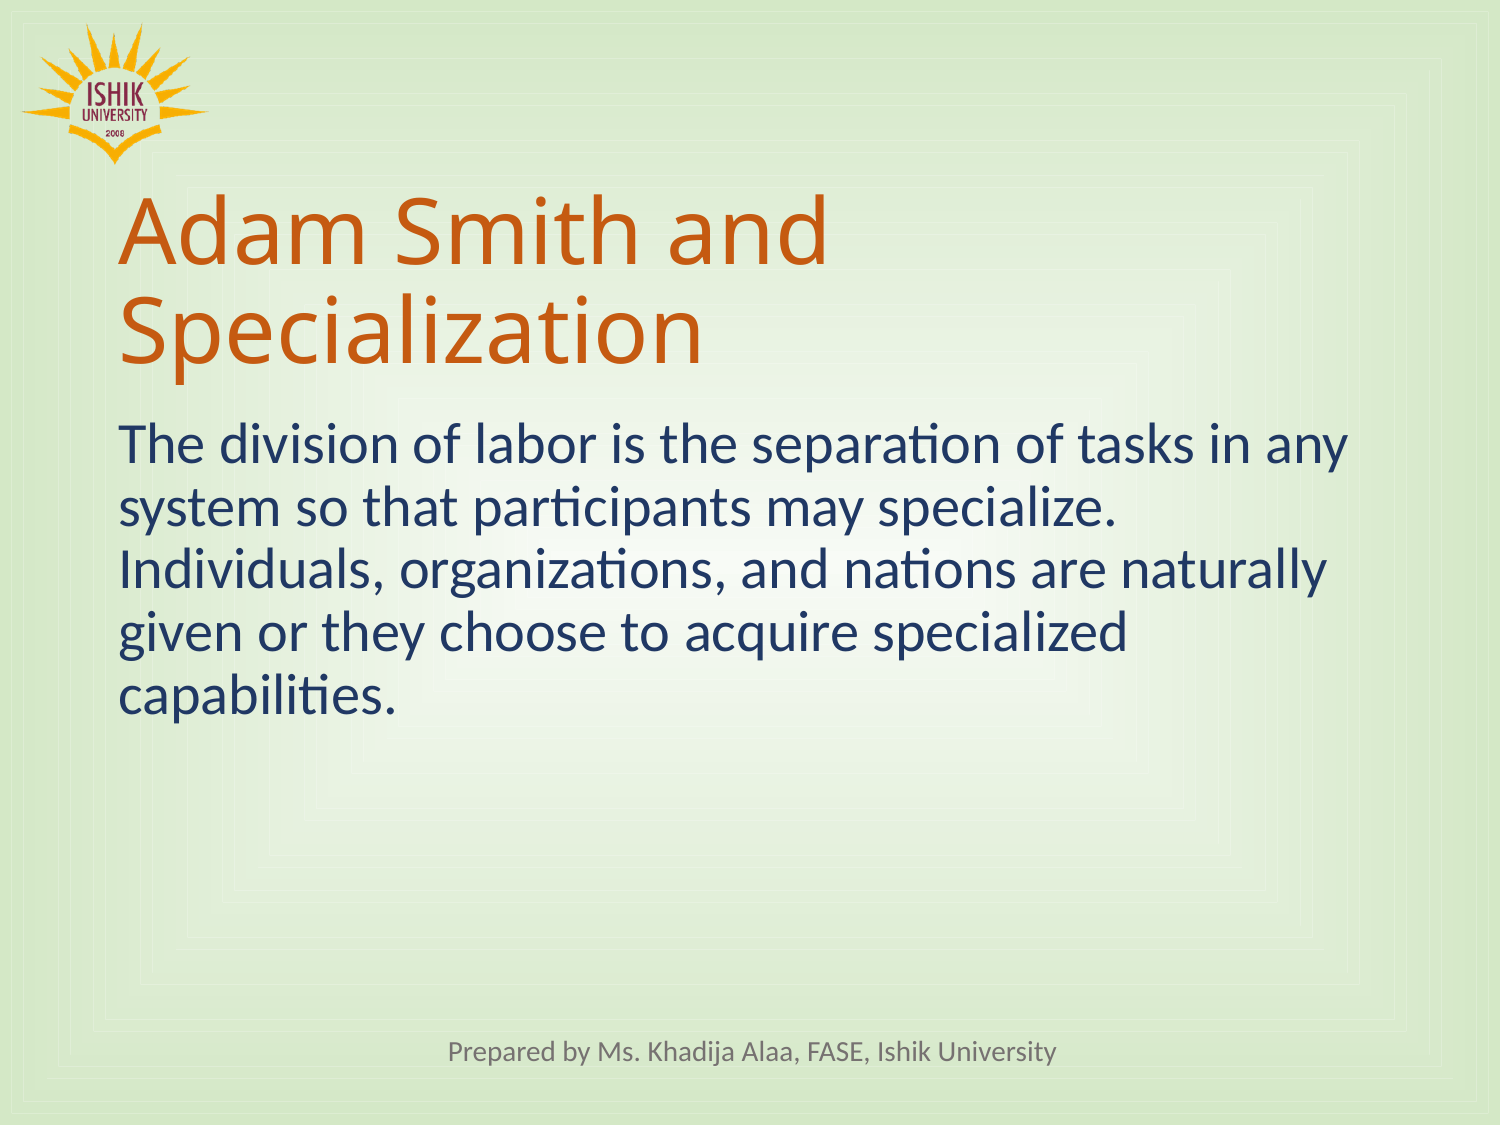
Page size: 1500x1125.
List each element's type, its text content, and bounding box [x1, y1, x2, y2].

list The division of labor is the separation of tasks in any system so that participants may specialize. Individuals, organizations, and nations are naturally given or they choose to acquire specialized capabilities. [103, 405, 1397, 1025]
picture [20, 22, 209, 165]
footer Prepared by Ms. Khadija Alaa, FASE, Ishik University [260, 1025, 1271, 1115]
title Adam Smith and Specialization [103, 176, 1397, 394]
